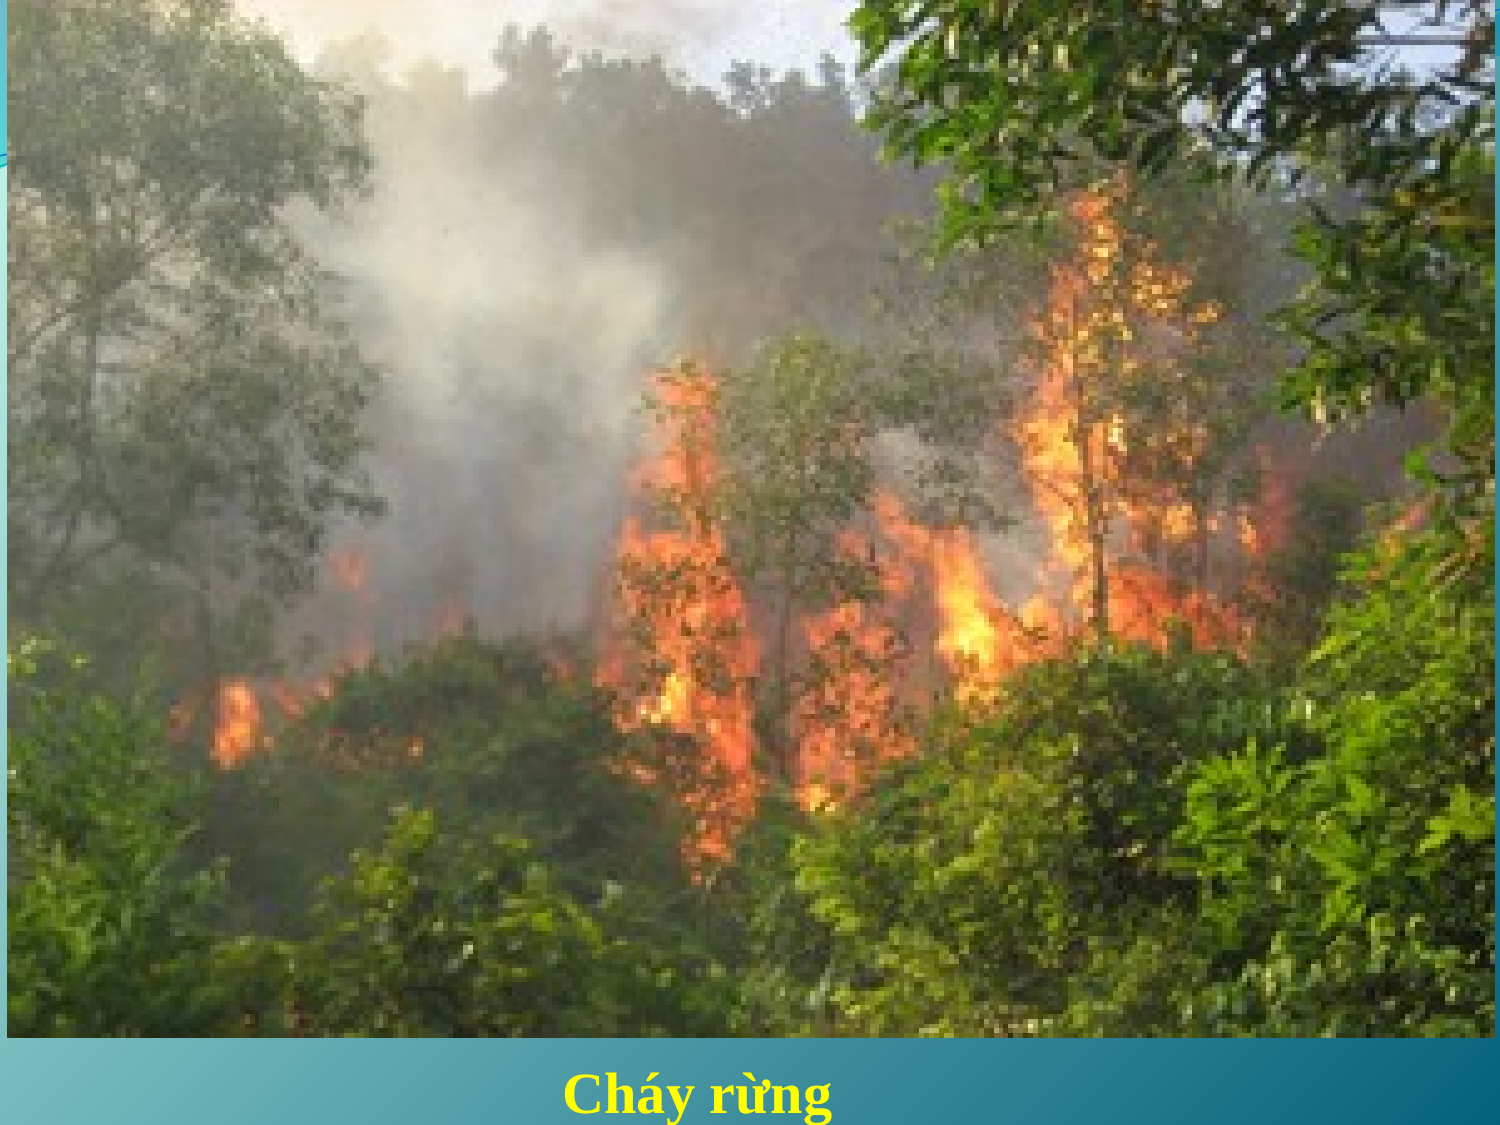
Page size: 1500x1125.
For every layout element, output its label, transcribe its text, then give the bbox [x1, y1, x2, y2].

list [6, 0, 1495, 1038]
title Cháy rừng [562, 1051, 901, 1125]
